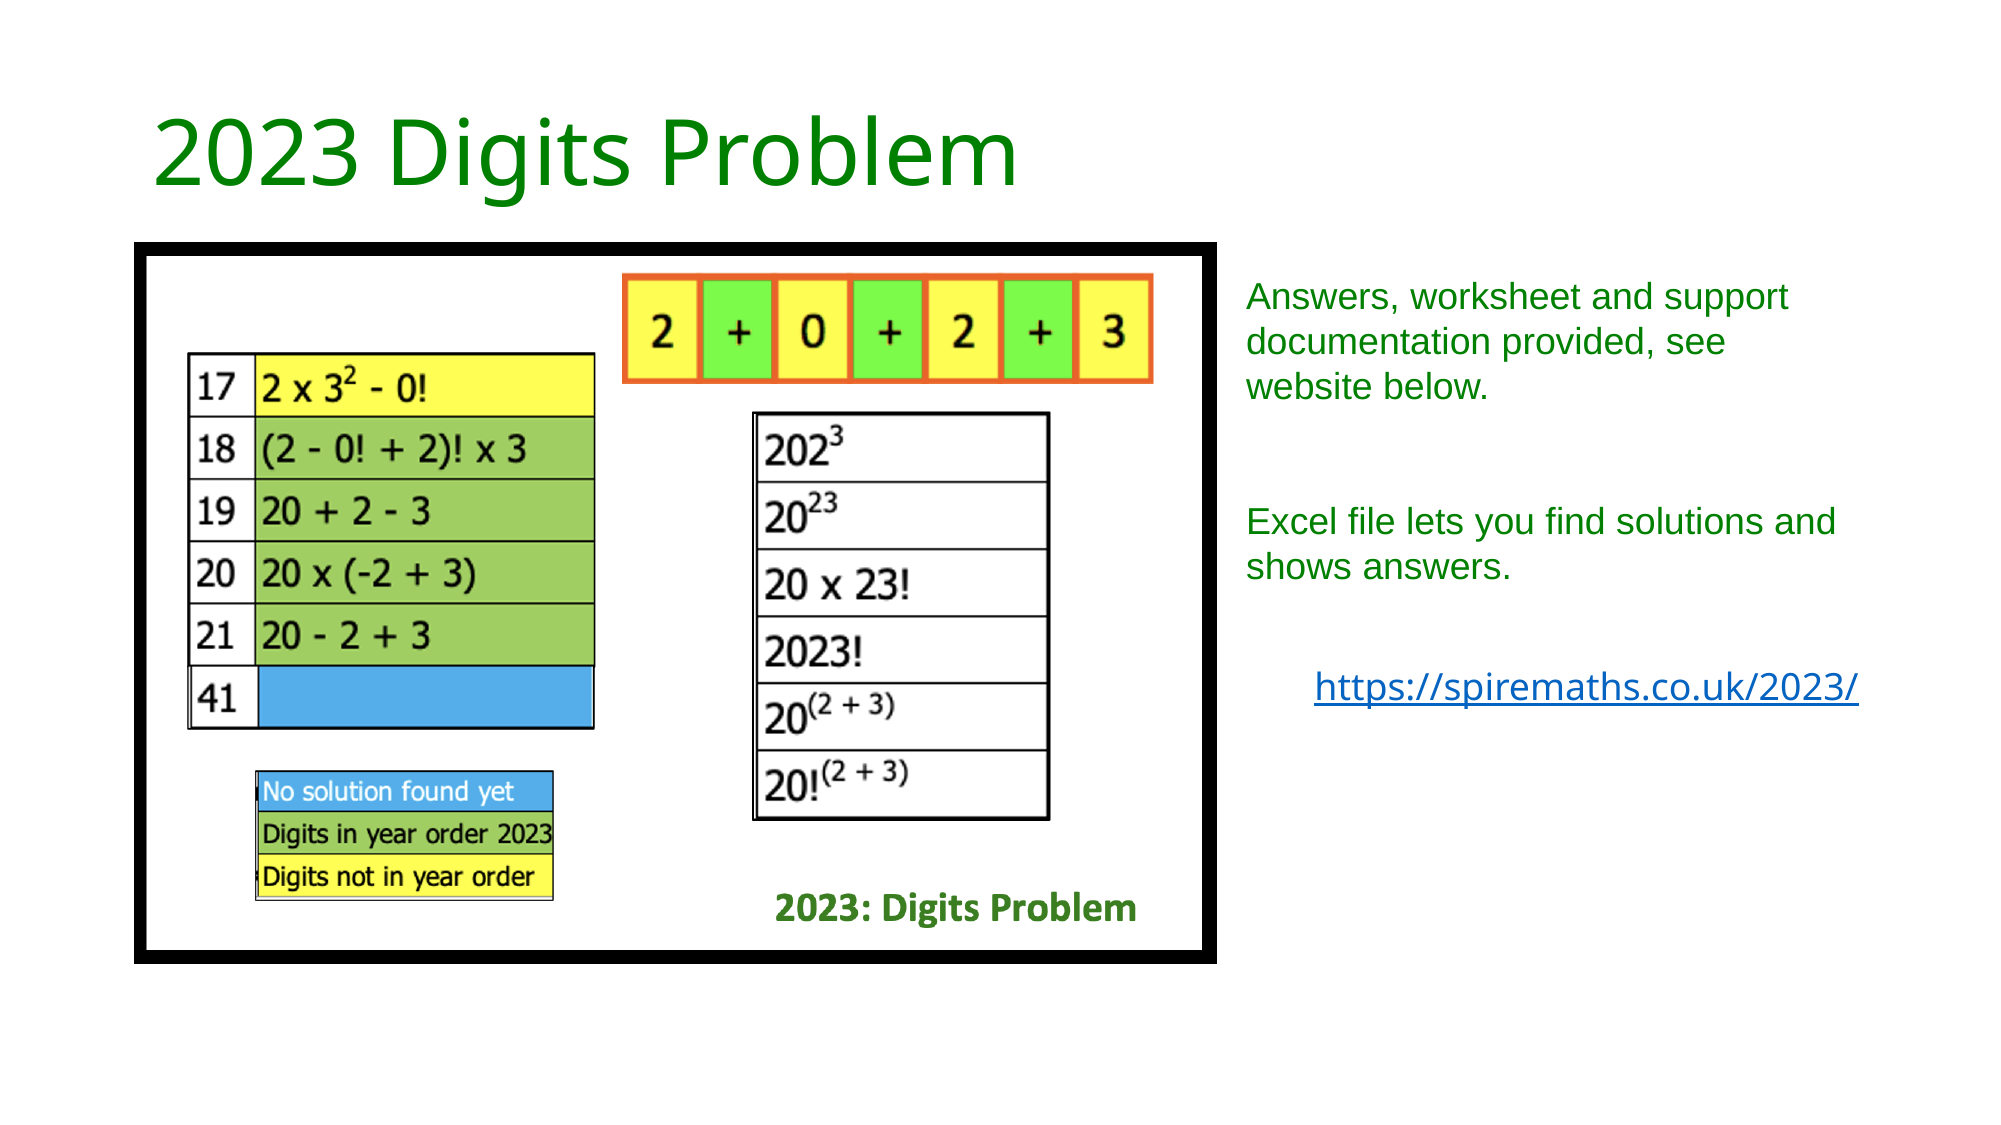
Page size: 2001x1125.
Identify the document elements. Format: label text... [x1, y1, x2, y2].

title 2023 Digits Problem [137, 47, 1863, 265]
text_box Answers, worksheet and support documentation provided, see website below. Excel file lets you find solutions and shows answers. [1231, 264, 1863, 595]
text_box https://spiremaths.co.uk/2023/ [1299, 655, 1874, 722]
picture [134, 242, 1217, 964]
